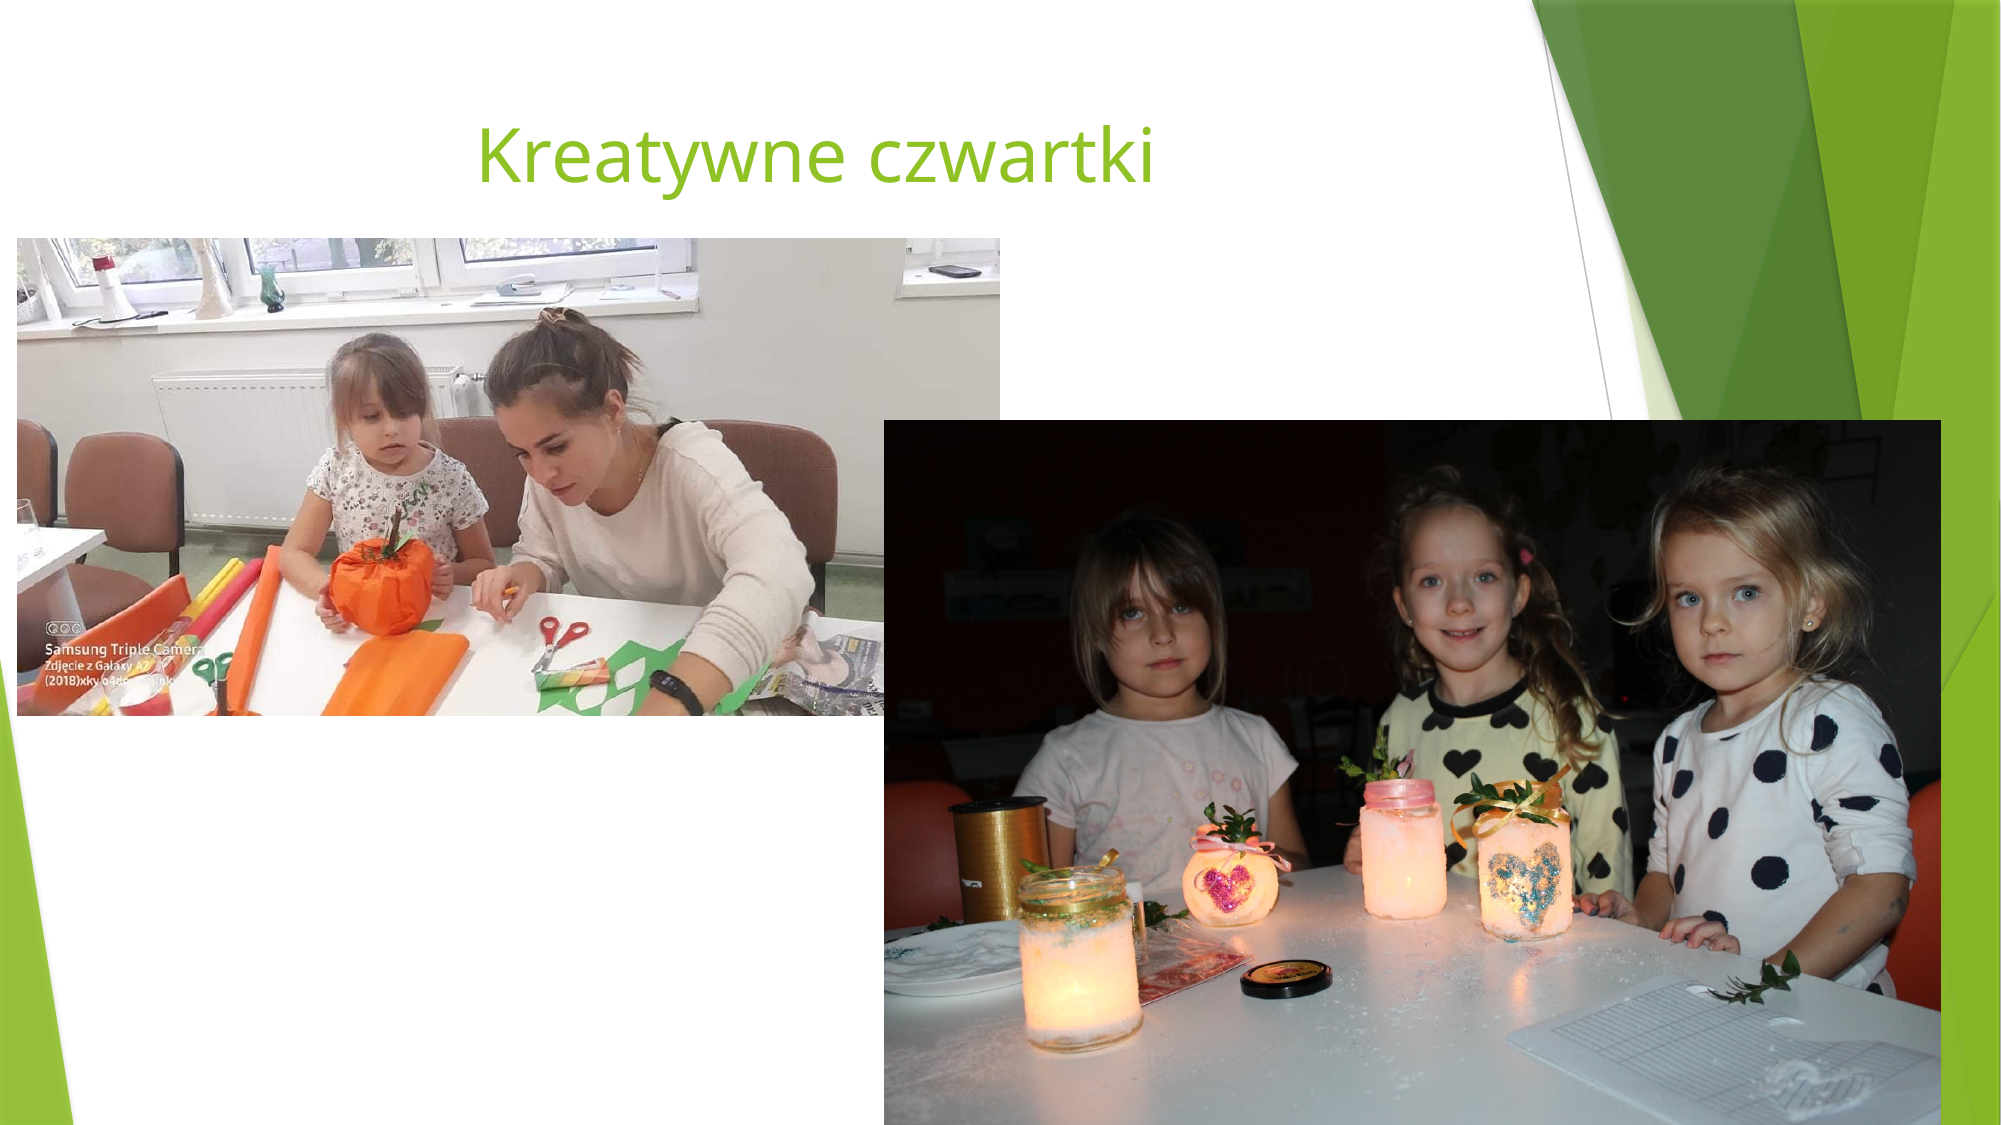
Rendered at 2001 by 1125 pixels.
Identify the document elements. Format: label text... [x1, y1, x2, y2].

title Kreatywne czwartki [111, 99, 1522, 317]
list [17, 237, 1001, 717]
picture [883, 420, 1941, 1125]
